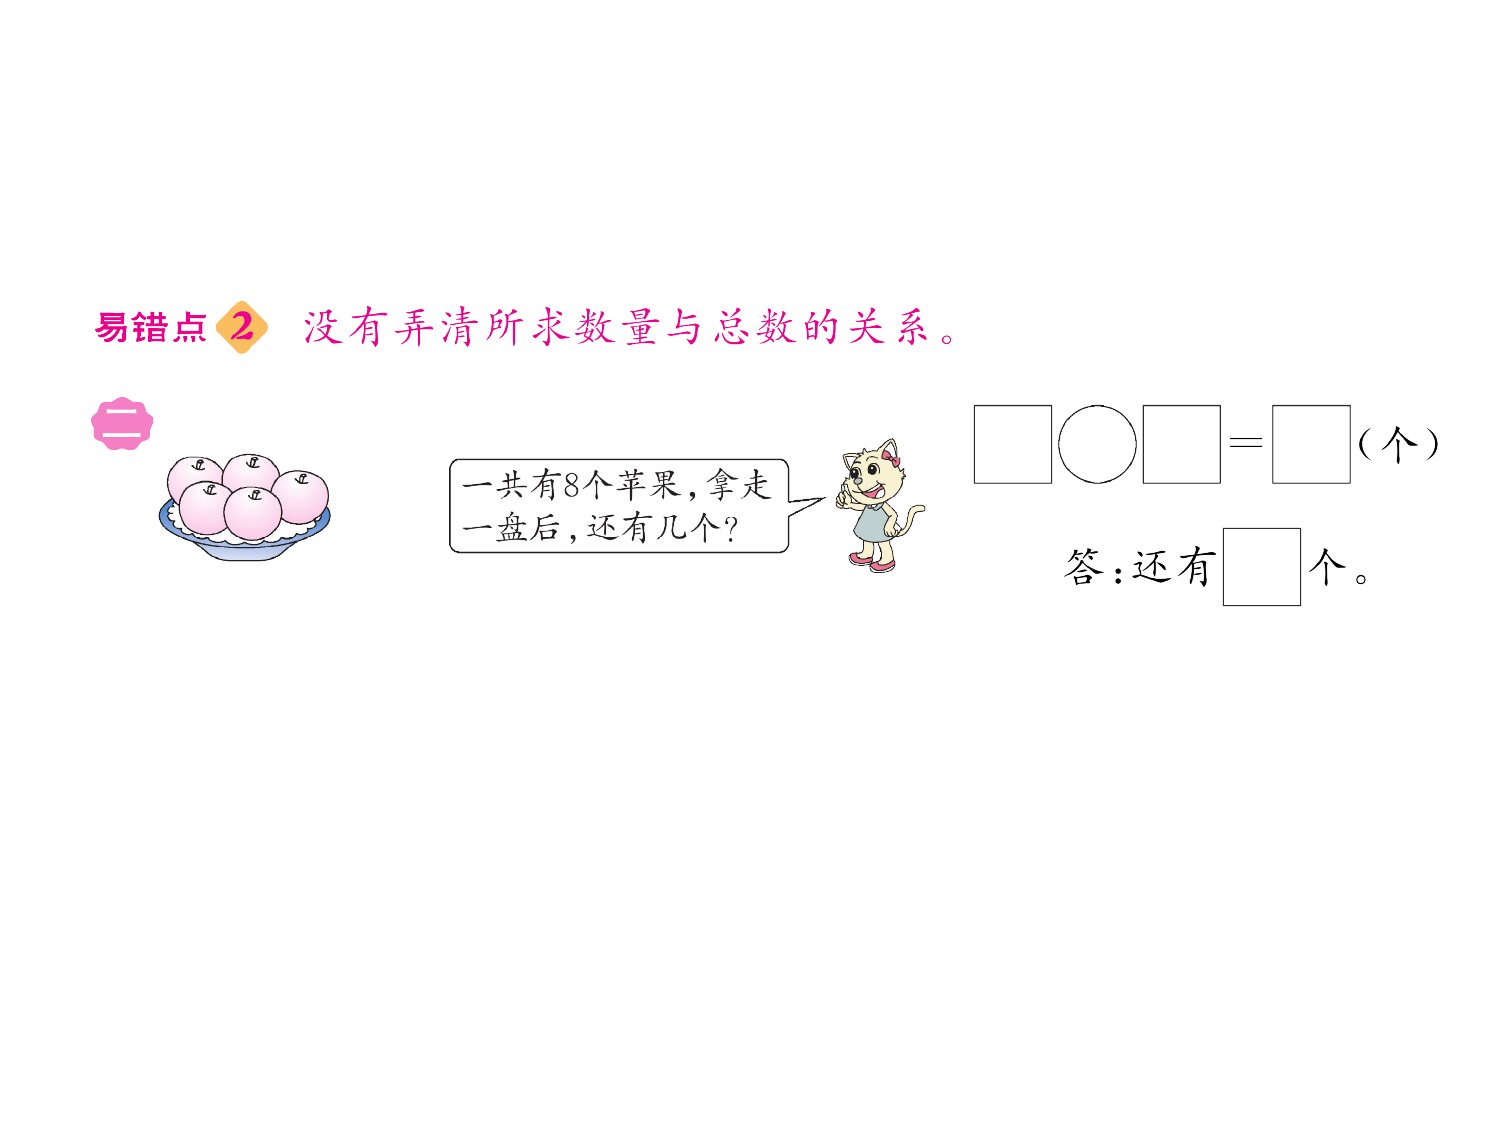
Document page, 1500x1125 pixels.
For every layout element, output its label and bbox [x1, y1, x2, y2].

picture [88, 278, 1483, 614]
